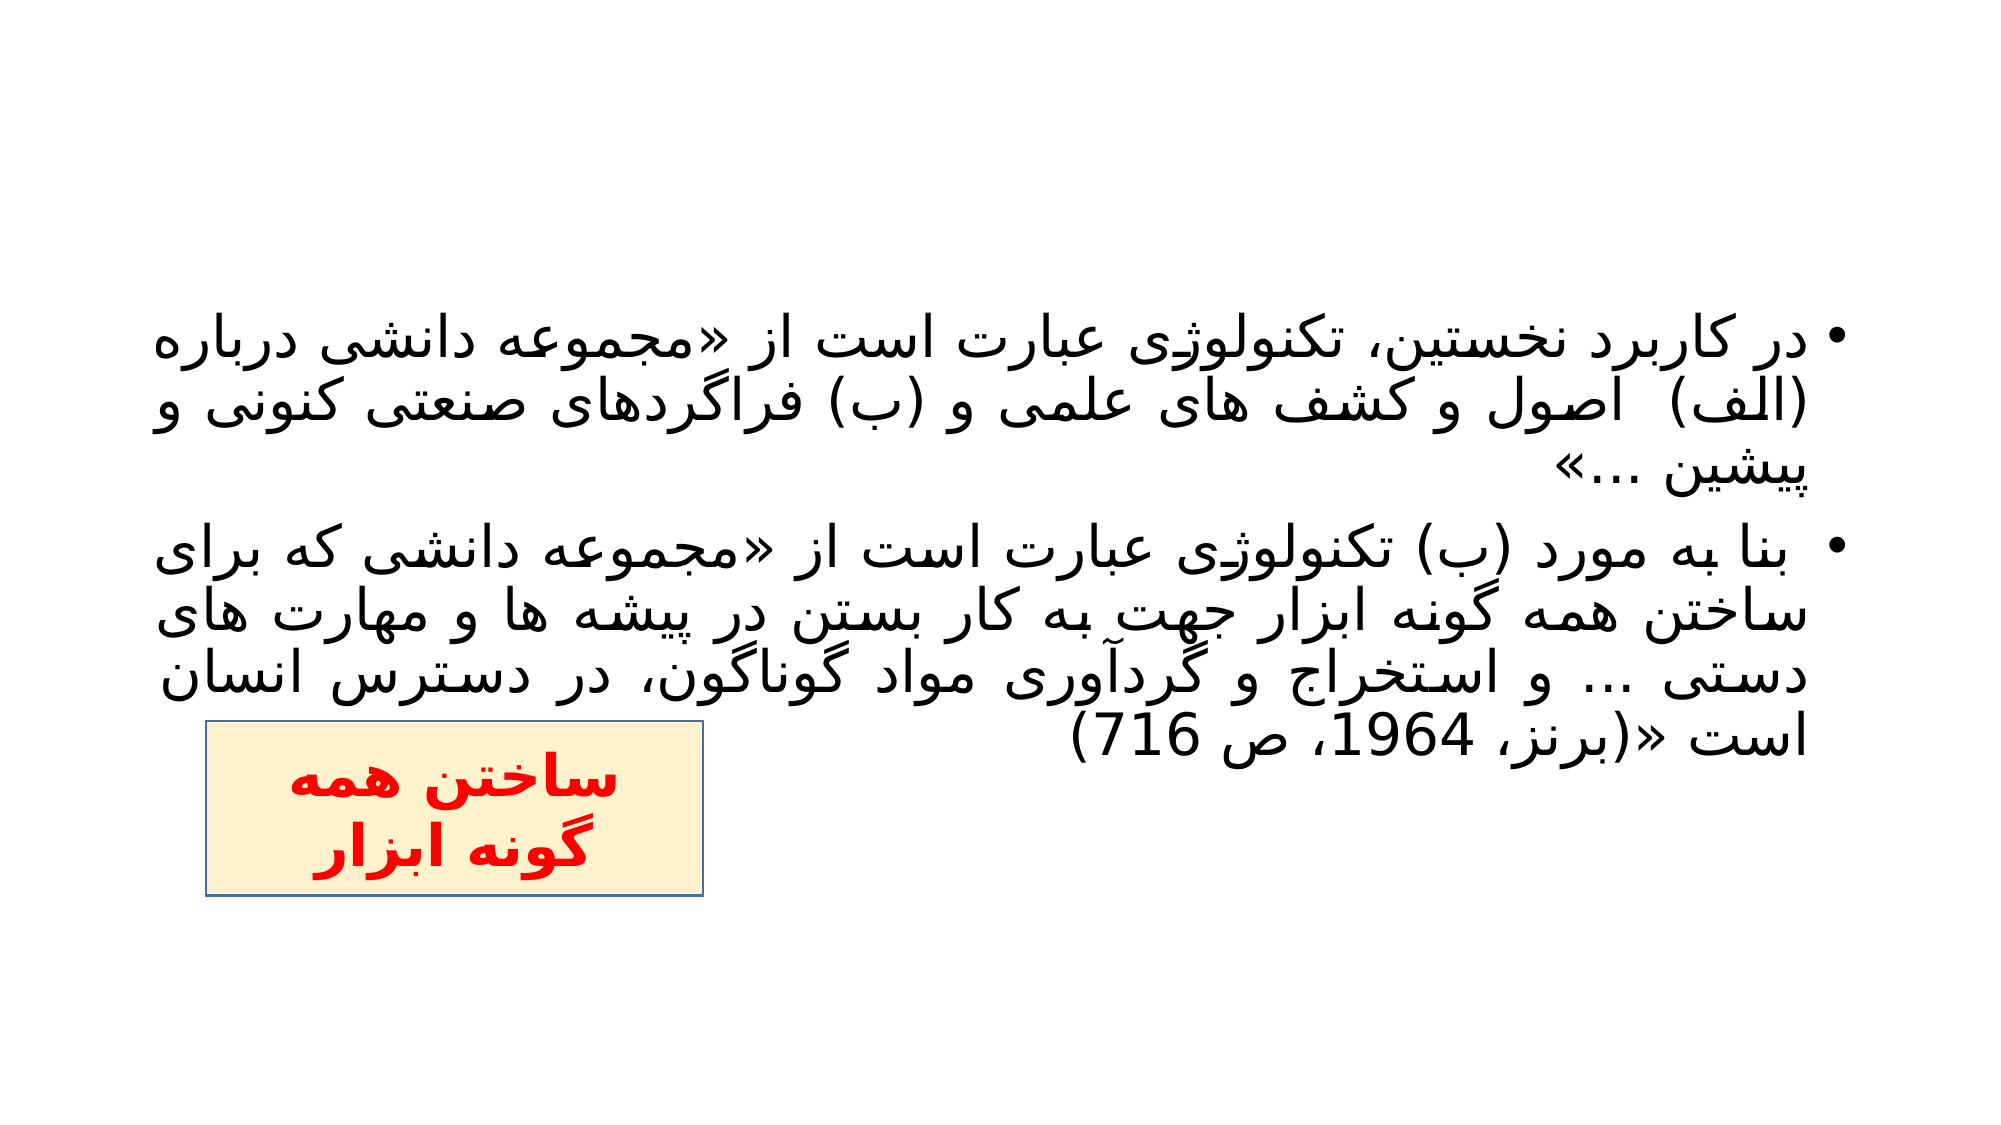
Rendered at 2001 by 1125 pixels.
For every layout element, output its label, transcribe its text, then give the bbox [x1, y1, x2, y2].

list در کاربرد نخستین، تکنولوژی عبارت است از «مجموعه دانشی درباره (الف) اصول و کشف های علمی و (ب) فراگردهای صنعتی کنونی و پیشین ...» بنا به مورد (ب) تکنولوژی عبارت است از «مجموعه دانشی که برای ساختن همه گونه ابزار جهت به کار بستن در پیشه ها و مهارت های دستی ... و استخراج و گردآوری مواد گوناگون، در دسترس انسان است «(برنز، 1964، ص 716) [137, 299, 1863, 1014]
text_box ساختن همه گونه ابزار [205, 720, 704, 897]
